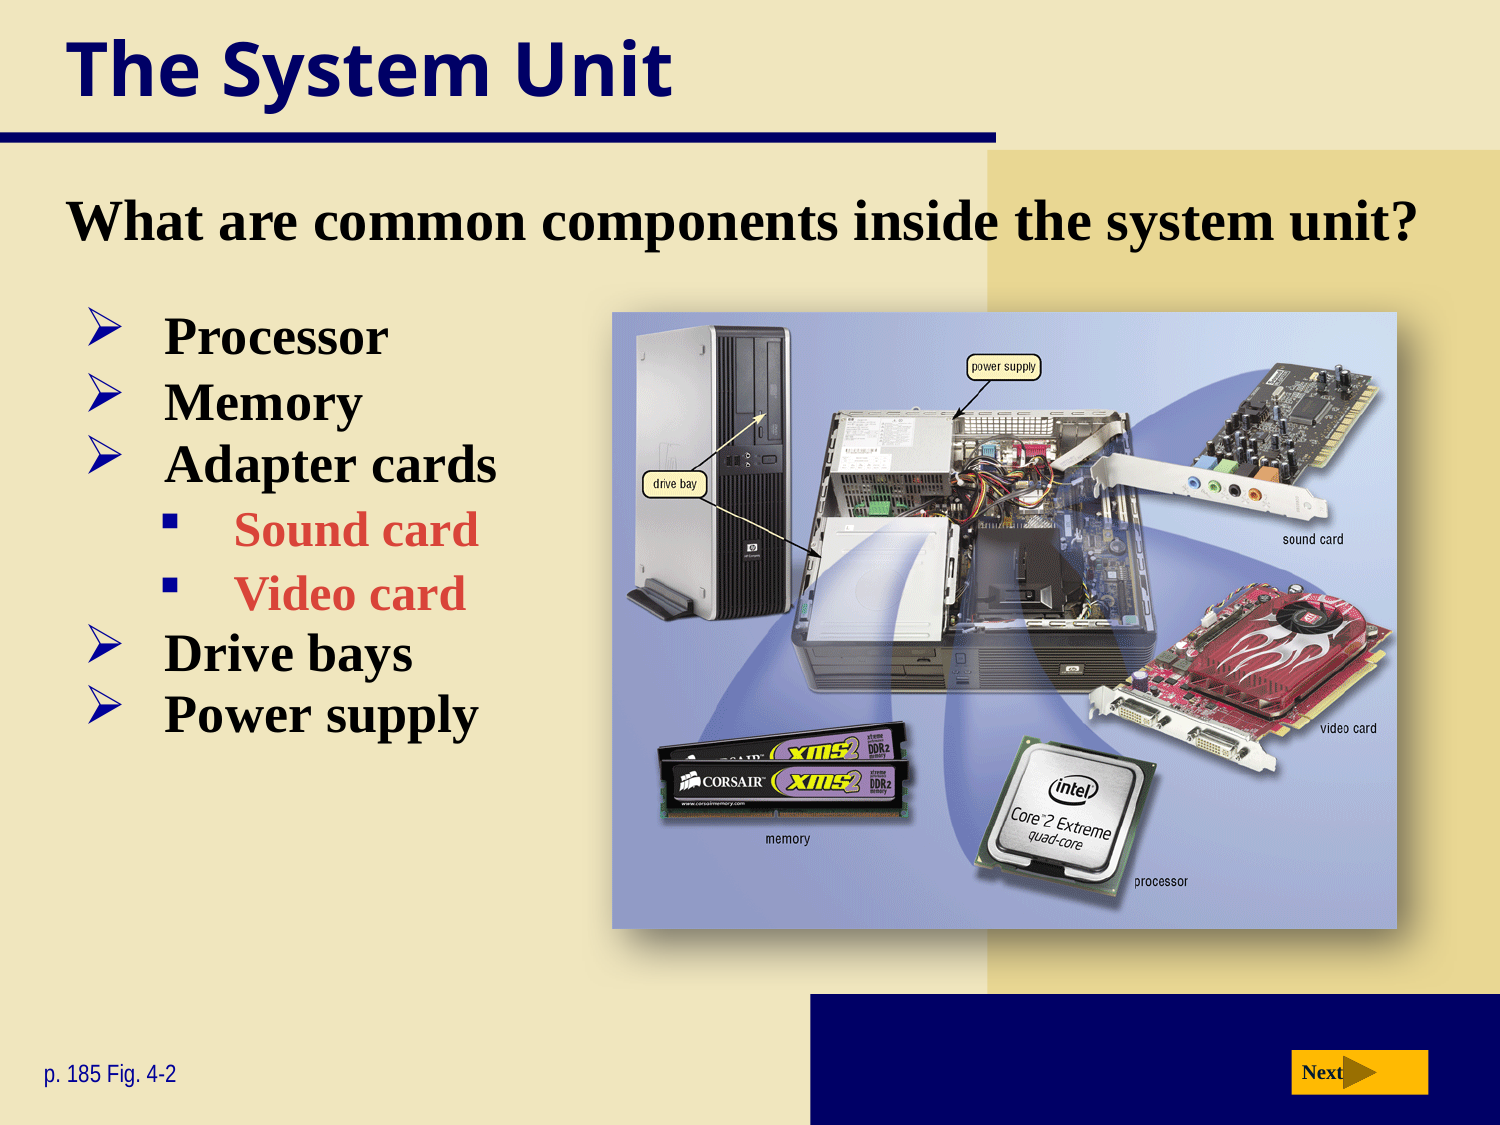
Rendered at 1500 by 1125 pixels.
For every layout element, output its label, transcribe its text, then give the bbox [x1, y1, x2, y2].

title The System Unit [49, 0, 1459, 133]
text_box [1286, 1049, 1429, 1095]
text_box p. 185 Fig. 4-2 [29, 1050, 284, 1095]
picture [612, 312, 1397, 930]
text_box Processor [49, 299, 551, 950]
list What are common components inside the system unit? [49, 174, 1459, 288]
